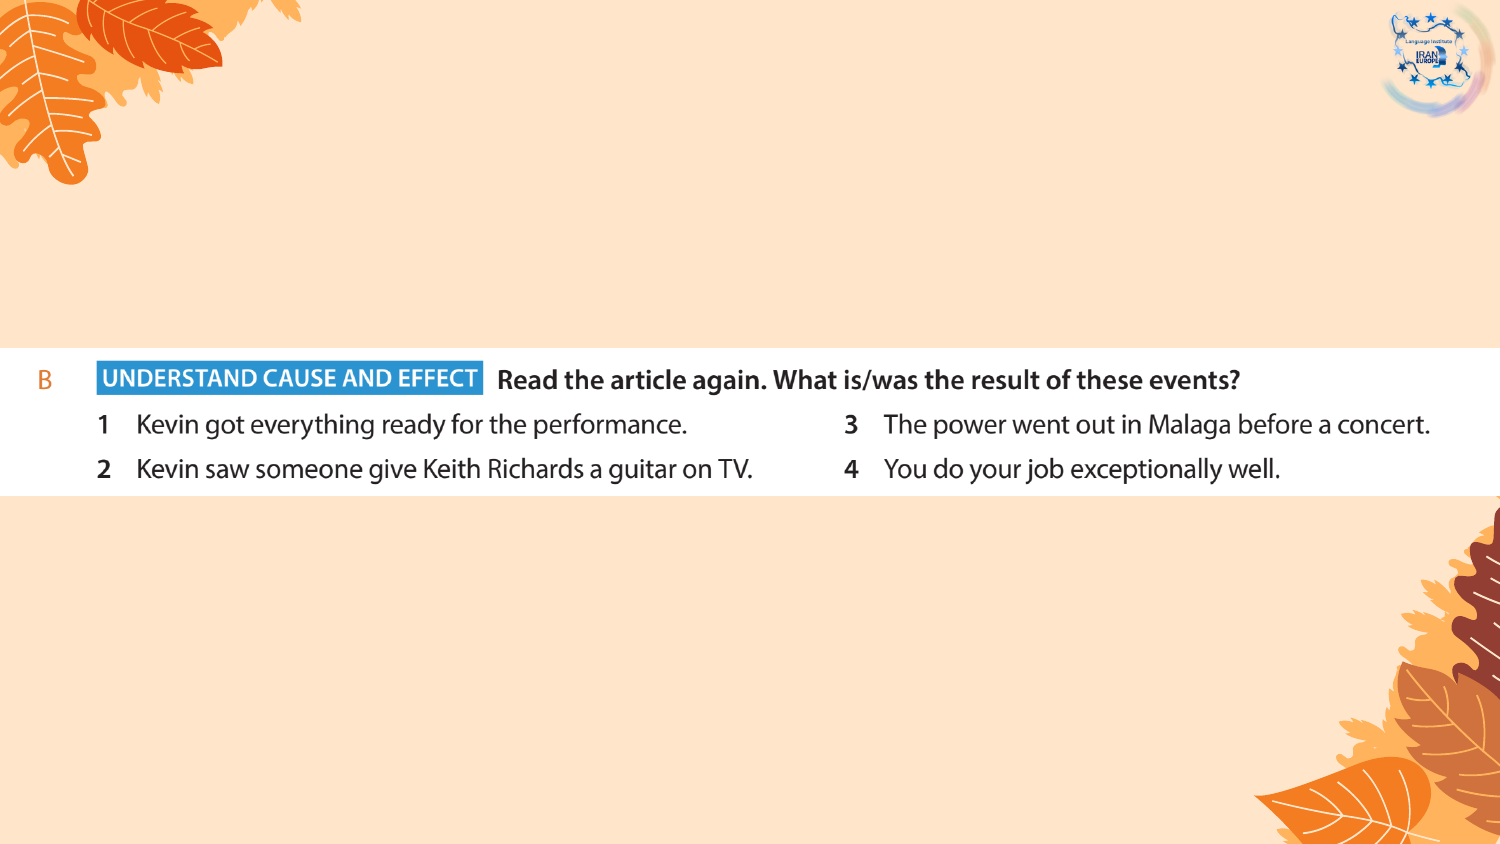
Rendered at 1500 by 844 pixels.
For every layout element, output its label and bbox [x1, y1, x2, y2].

picture [1375, 0, 1500, 122]
picture [0, 347, 1500, 496]
